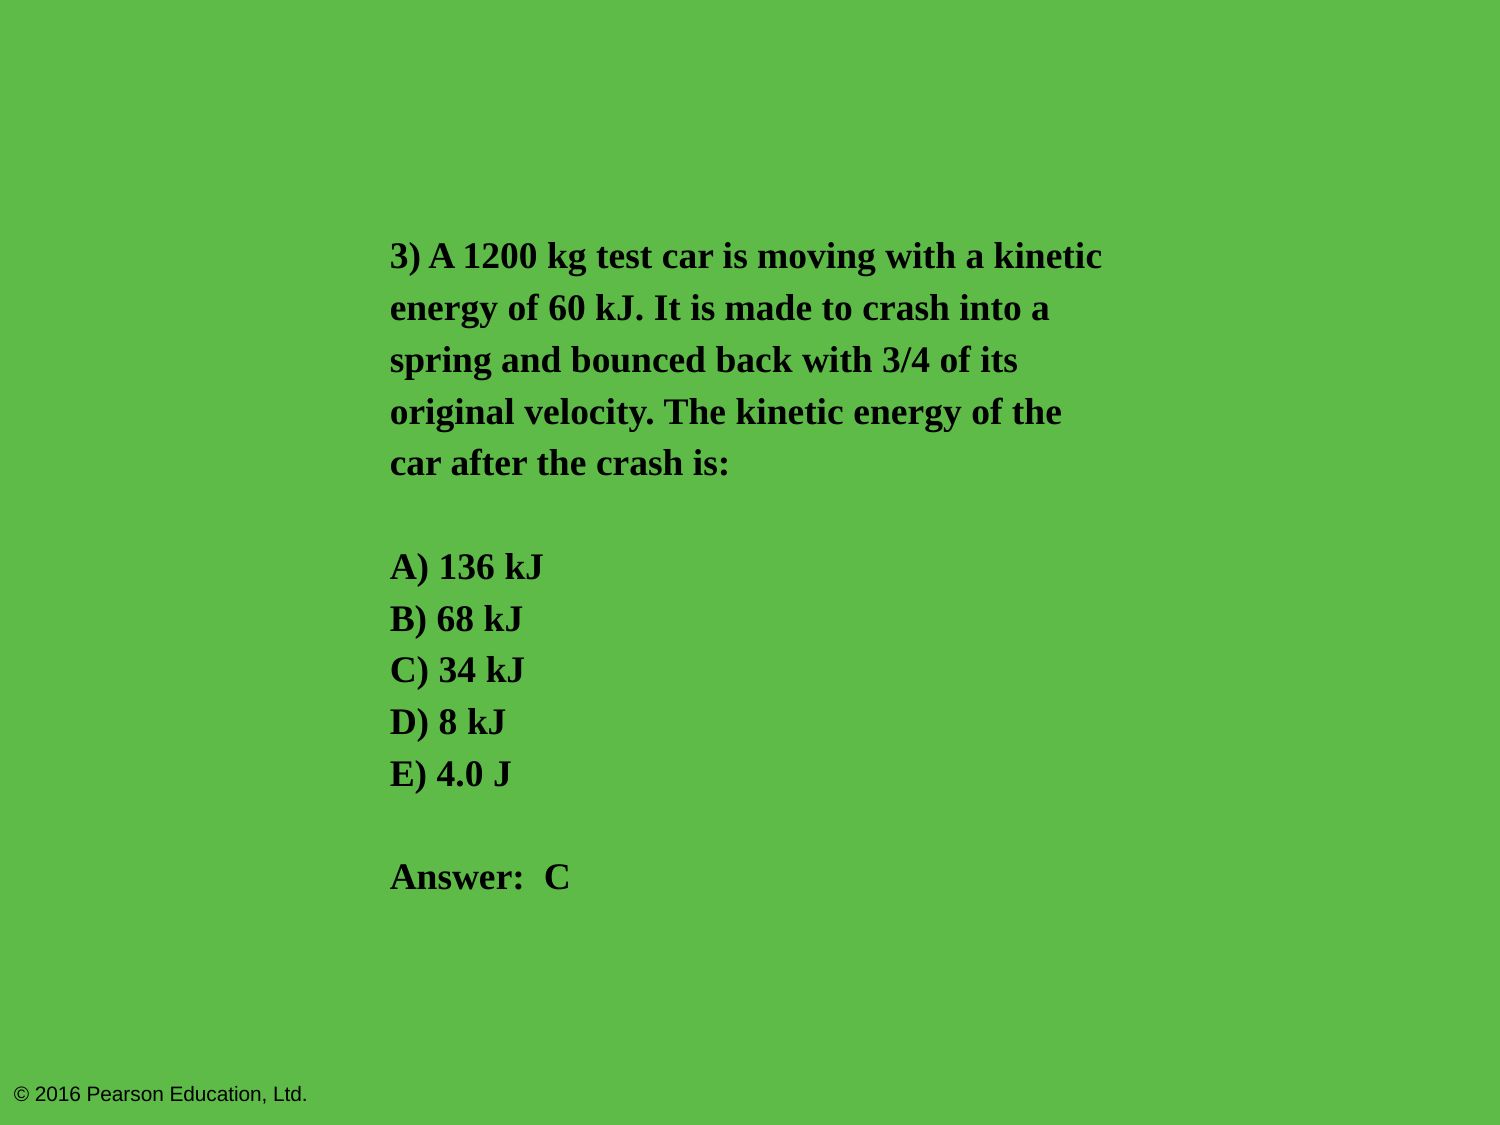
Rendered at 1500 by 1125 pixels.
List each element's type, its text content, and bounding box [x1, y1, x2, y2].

slide_number © 2016 Pearson Education, Ltd. [0, 1063, 405, 1124]
text_box 3) A 1200 kg test car is moving with a kinetic energy of 60 kJ. It is made to crash into a spring and bounced back with 3/4 of its original velocity. The kinetic energy of the car after the crash is: A) 136 kJ B) 68 kJ C) 34 kJ D) 8 kJ E) 4.0 J Answer: C [374, 217, 1125, 905]
